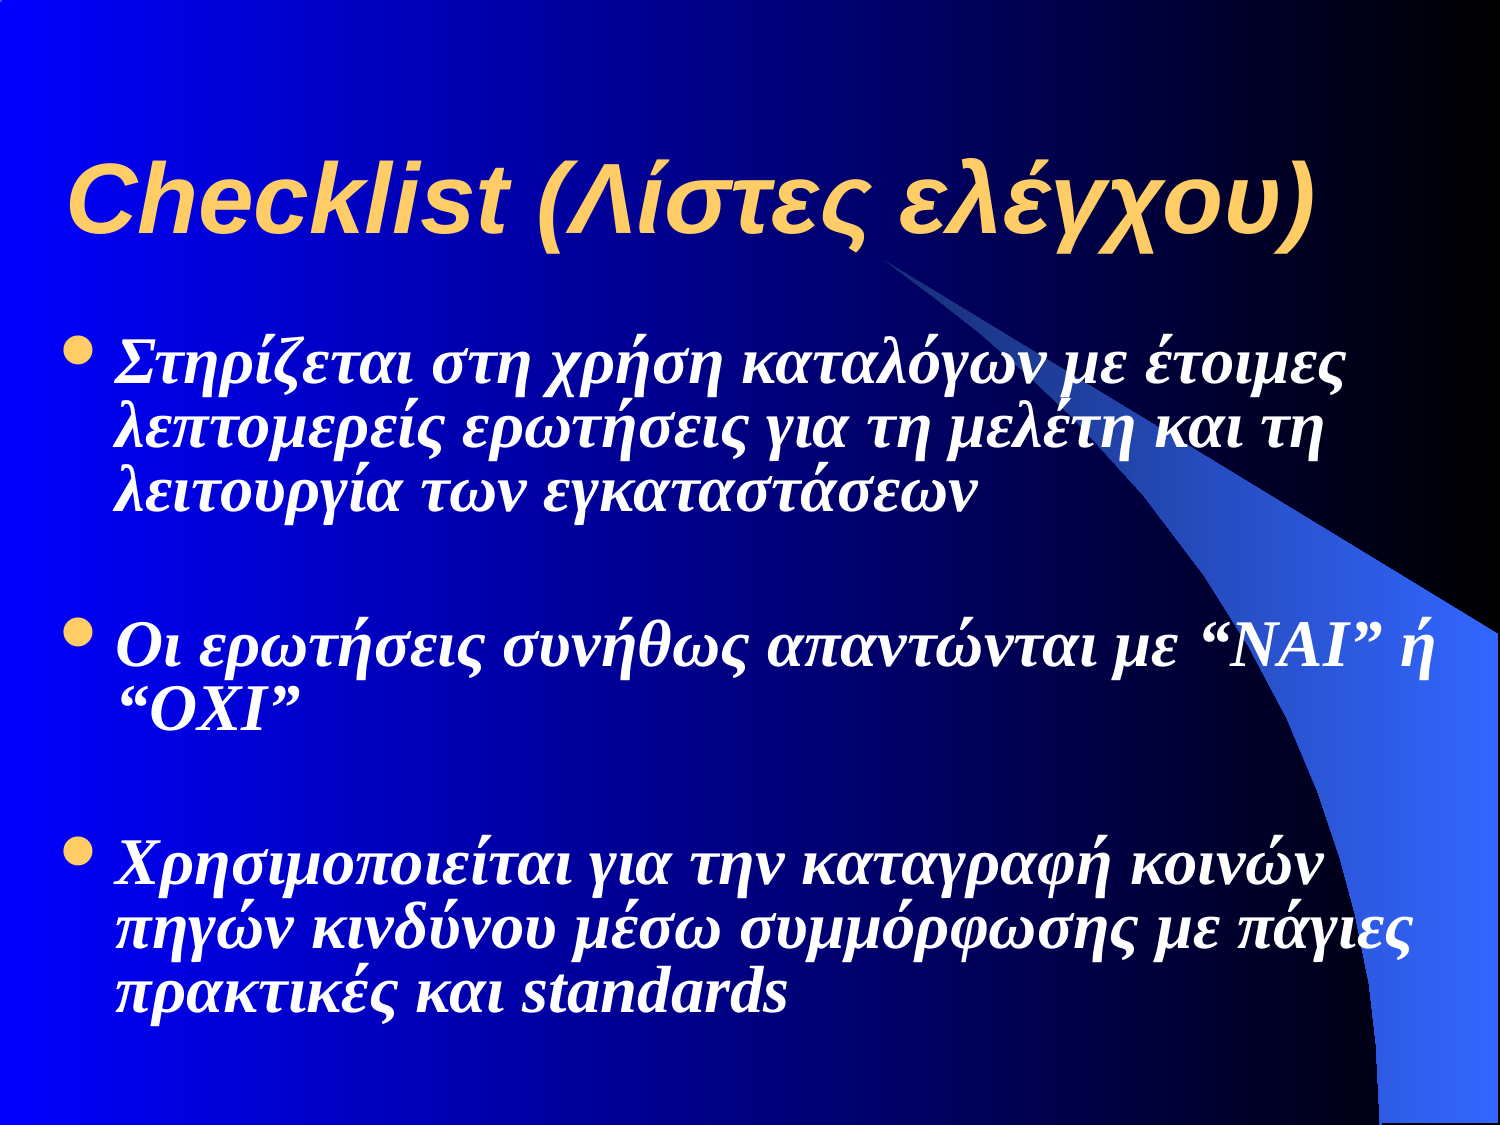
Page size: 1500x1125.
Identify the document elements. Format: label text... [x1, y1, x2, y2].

title Checklist (Λίστες ελέγχου) [50, 99, 1376, 288]
list Στηρίζεται στη χρήση καταλόγων με έτοιμες λεπτομερείς ερωτήσεις για τη μελέτη και τη λειτουργία των εγκαταστάσεων Οι ερωτήσεις συνήθως απαντώνται με “ΝΑΙ” ή “ΟΧΙ” Χρησιμοποιείται για την καταγραφή κοινών πηγών κινδύνου μέσω συμμόρφωσης με πάγιες πρακτικές και standards [29, 324, 1471, 1036]
